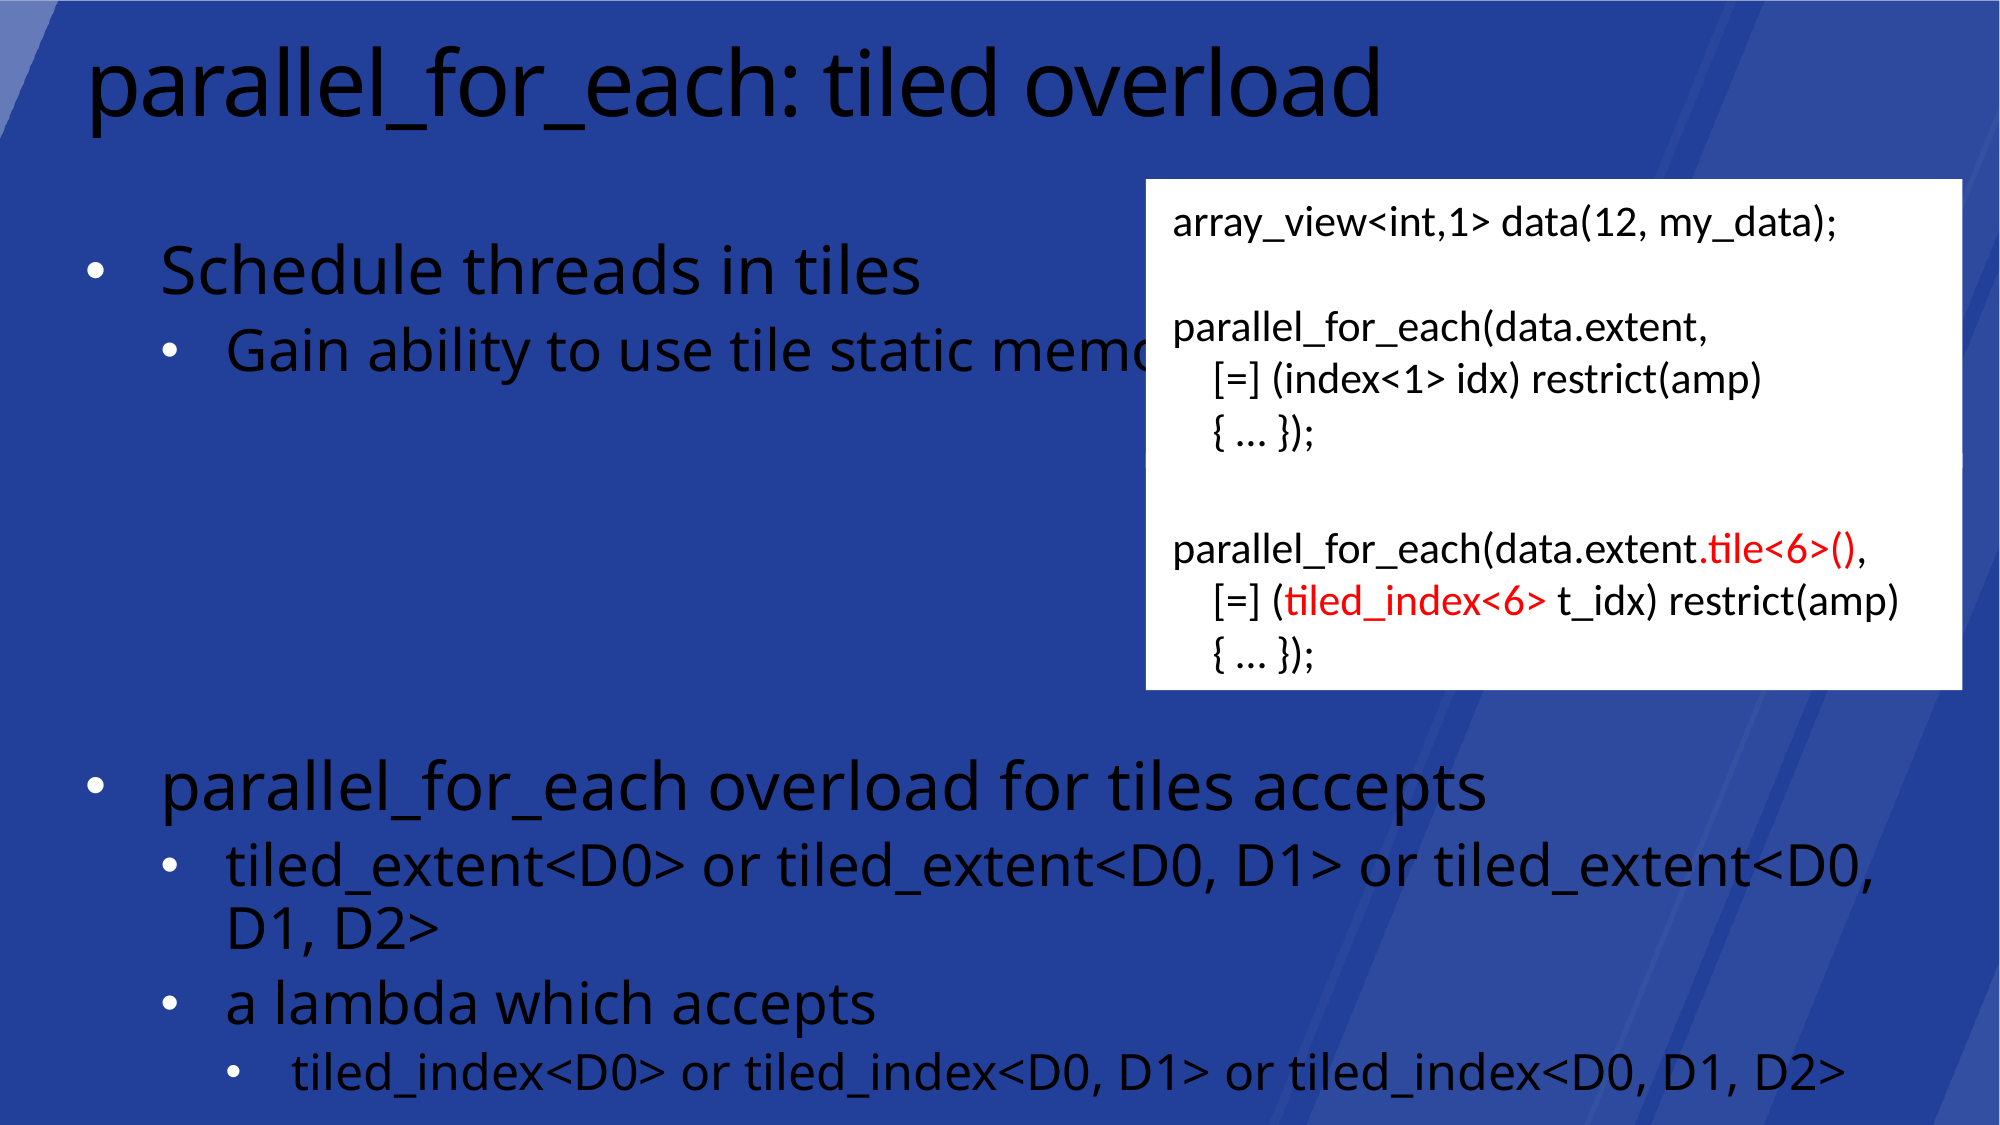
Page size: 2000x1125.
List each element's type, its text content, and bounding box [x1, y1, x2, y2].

text_box array_view<int,1> data(12, my_data); parallel_for_each(data.extent, [=] (index<1> idx) restrict(amp) { … }); [1145, 179, 1963, 469]
list Schedule threads in tiles Gain ability to use tile static memory parallel_for_each overload for tiles accepts tiled_extent<D0> or tiled_extent<D0, D1> or tiled_extent<D0, D1, D2> a lambda which accepts tiled_index<D0> or tiled_index<D0, D1> or tiled_index<D0, D1, D2> [85, 237, 1967, 1033]
picture [0, 0, 2000, 1125]
title parallel_for_each: tiled overload [85, 37, 1914, 138]
